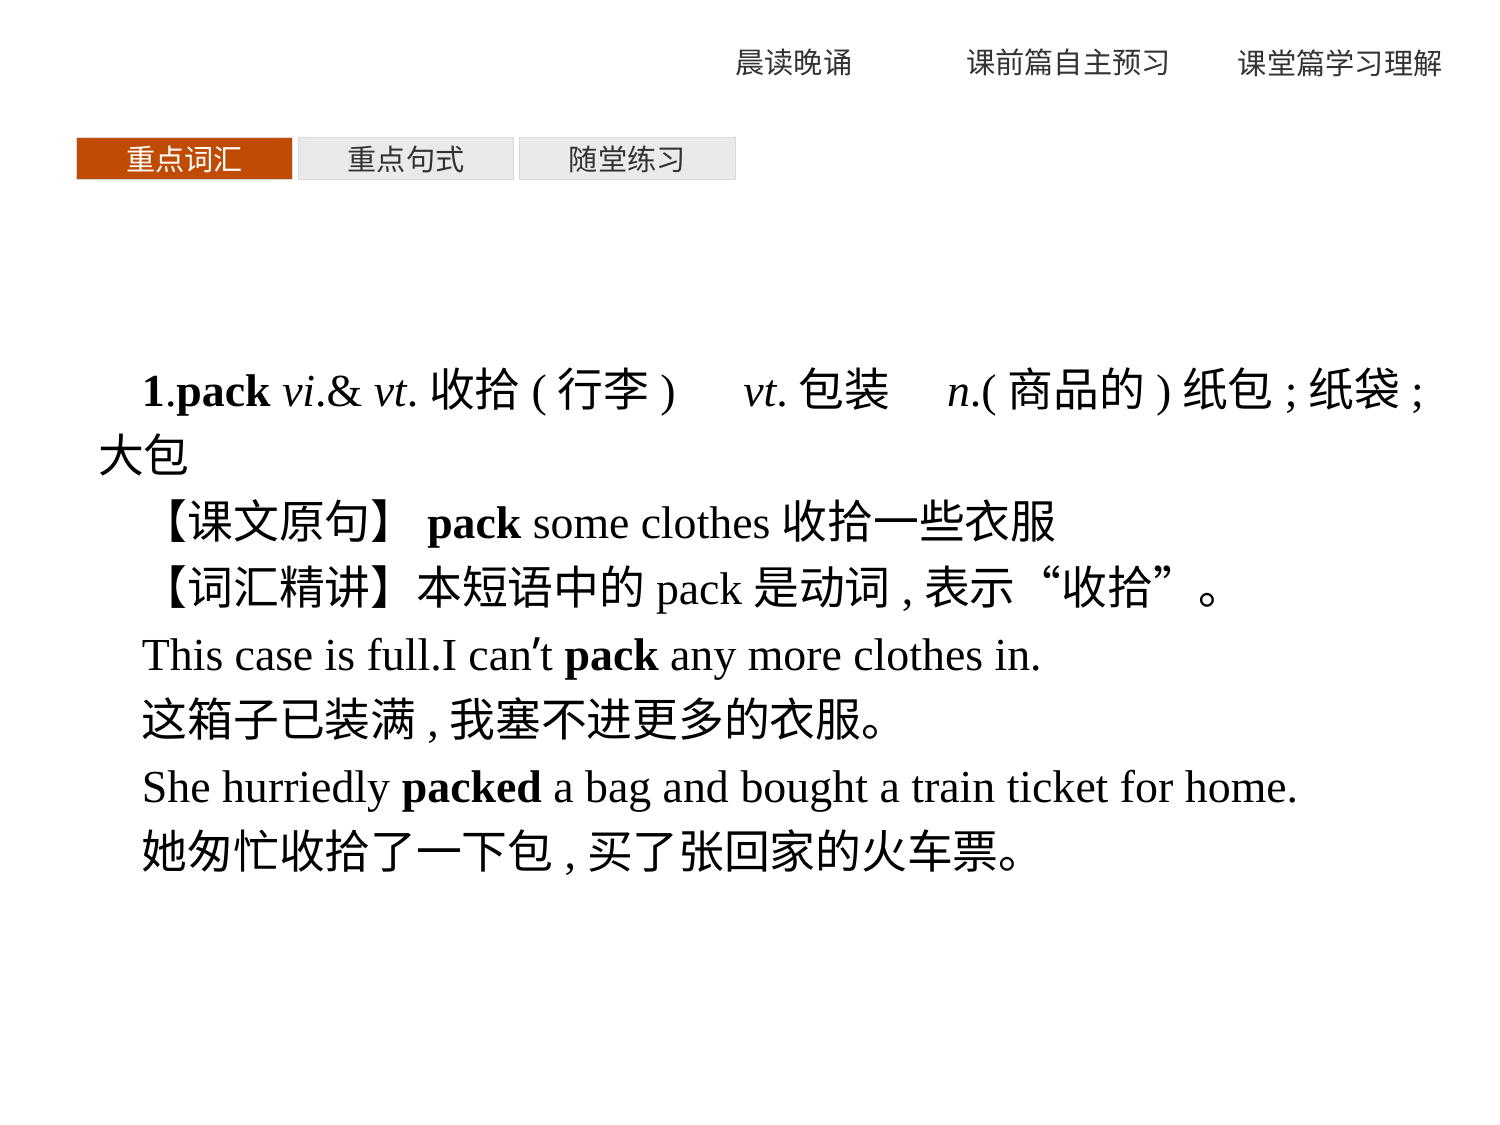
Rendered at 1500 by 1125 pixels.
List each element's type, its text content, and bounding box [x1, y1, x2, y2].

text_box 1.pack vi.& vt.收拾(行李) vt.包装 n.(商品的)纸包;纸袋;大包 【课文原句】pack some clothes收拾一些衣服 【词汇精讲】本短语中的pack是动词,表示“收拾”。 This case is full.I can’t pack any more clothes in. 这箱子已装满,我塞不进更多的衣服。 She hurriedly packed a bag and bought a train ticket for home. 她匆忙收拾了一下包,买了张回家的火车票。 [83, 342, 1417, 885]
text_box 随堂练习 [519, 136, 736, 181]
text_box 重点词汇 [76, 136, 293, 181]
text_box 重点句式 [297, 136, 515, 181]
